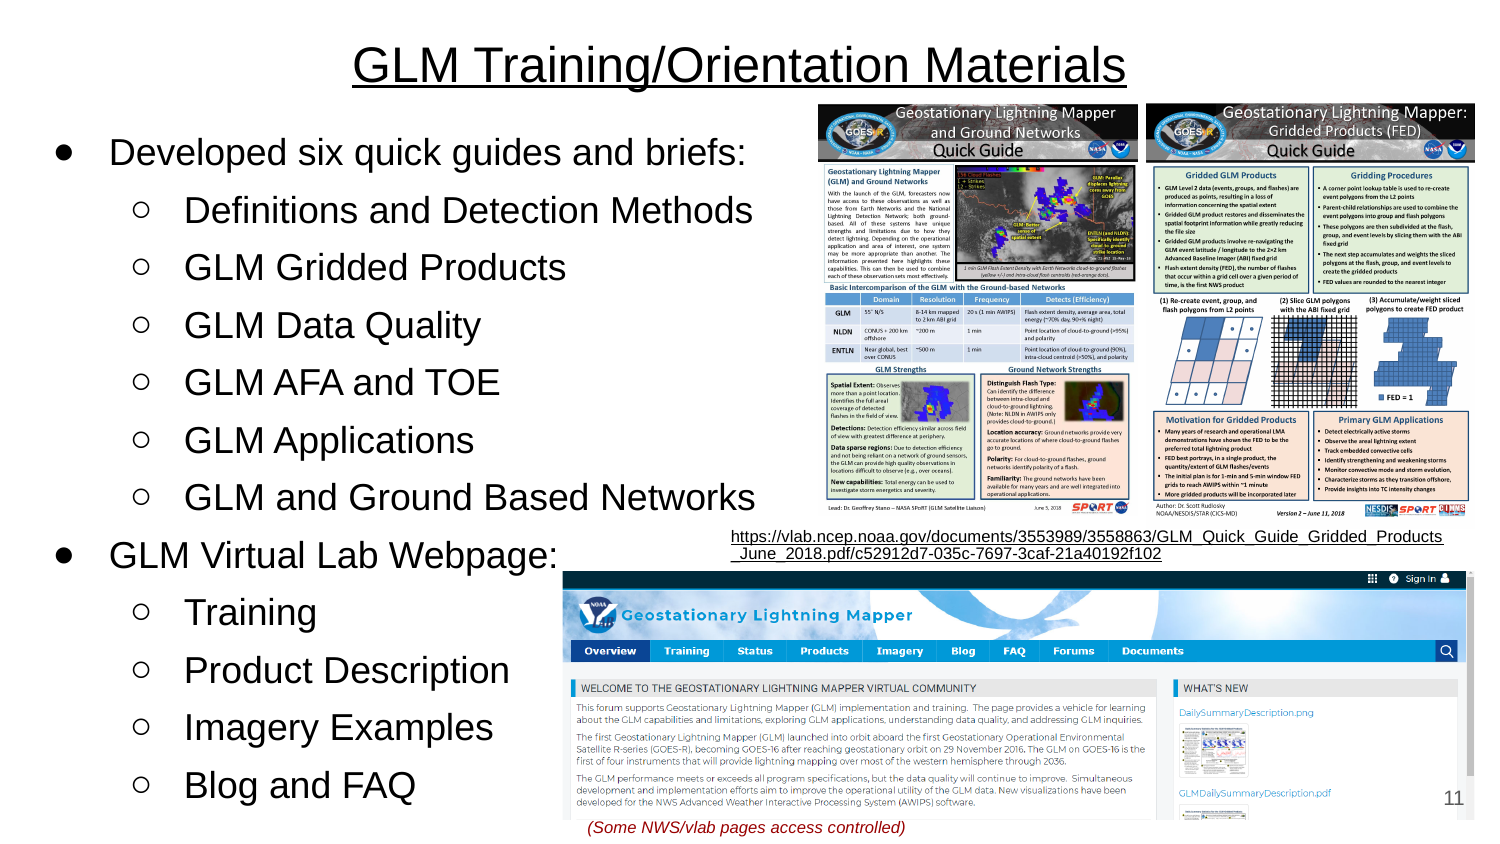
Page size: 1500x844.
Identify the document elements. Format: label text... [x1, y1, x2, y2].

picture [1146, 103, 1476, 529]
text_box Developed six quick guides and briefs: Definitions and Detection Methods GLM Gridded Products GLM Data Quality GLM AFA and TOE GLM Applications GLM and Ground Based Networks GLM Virtual Lab Webpage: Training Product Description Imagery Examples Blog and FAQ [19, 113, 813, 761]
picture [1390, 574, 1398, 583]
picture [562, 571, 1475, 820]
text_box (Some NWS/vlab pages access controlled) [572, 829, 953, 844]
slide_number ‹#› [1389, 764, 1480, 830]
text_box https://vlab.ncep.noaa.gov/documents/3553989/3558863/GLM_Quick_Guide_Gridded_Products_June_2018.pdf/c52912d7-035c-7697-3caf-21a40192f102 [715, 502, 1467, 570]
picture [818, 103, 1138, 517]
picture [1441, 574, 1449, 582]
title GLM Training/Orientation Materials [30, 25, 1449, 108]
